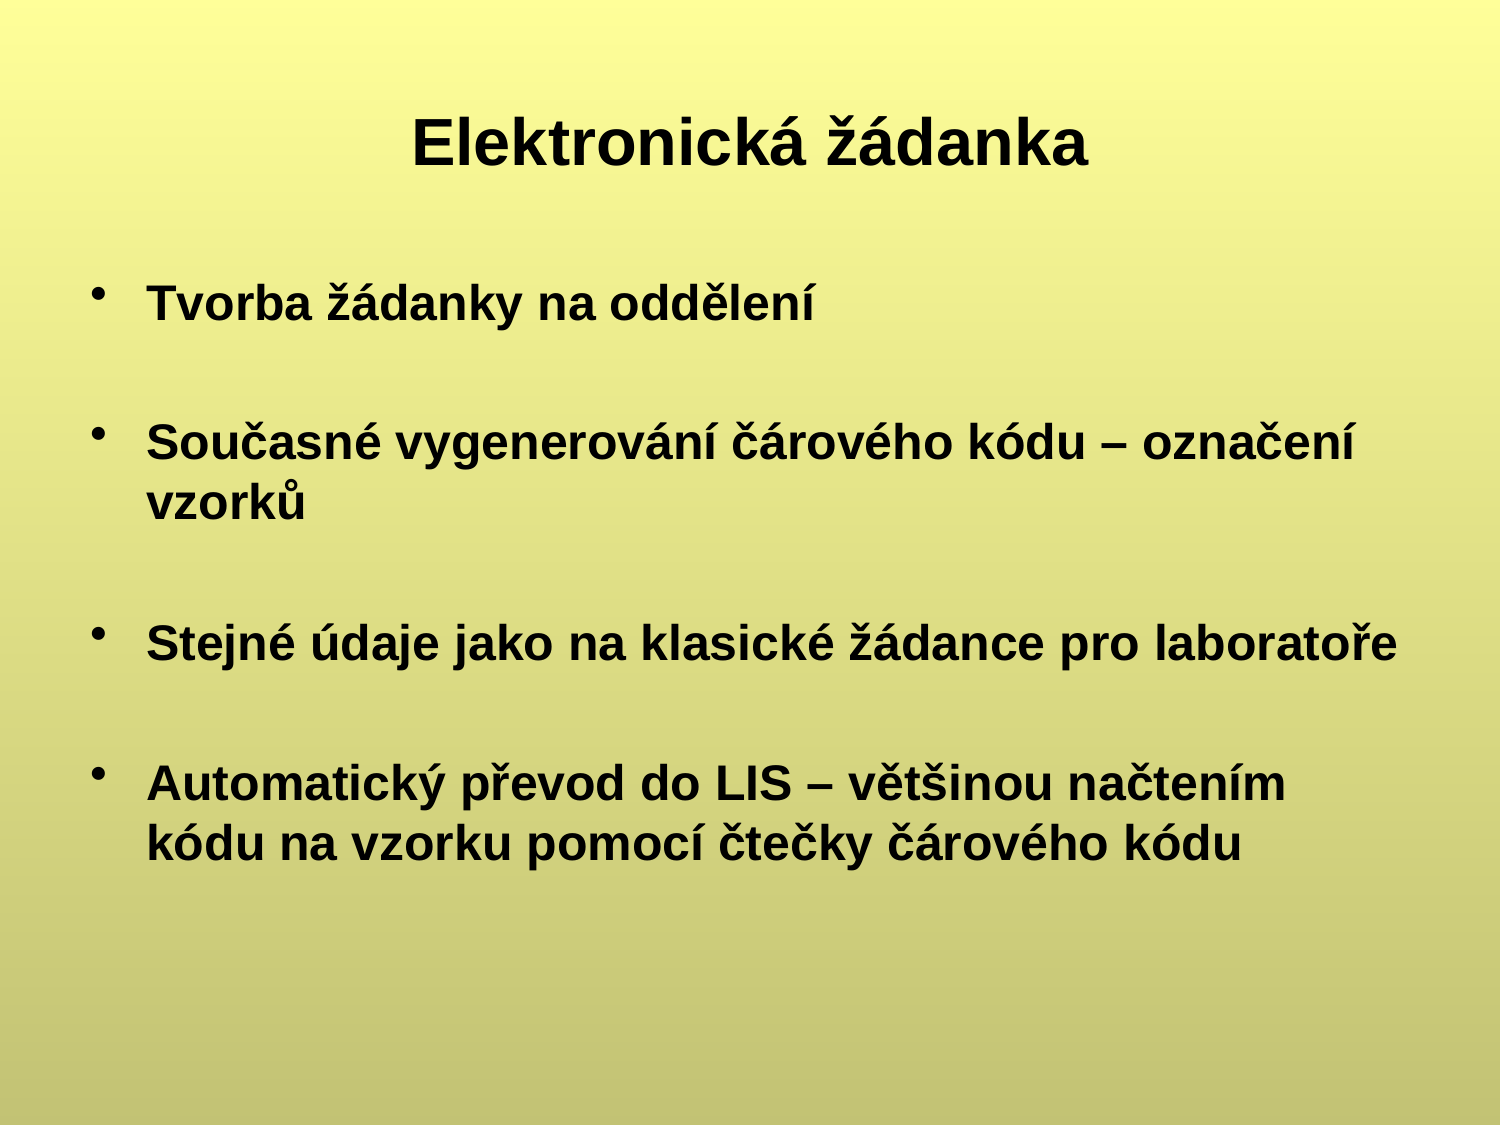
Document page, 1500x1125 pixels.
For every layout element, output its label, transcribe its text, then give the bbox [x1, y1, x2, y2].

list Tvorba žádanky na oddělení Současné vygenerování čárového kódu – označení vzorků Stejné údaje jako na klasické žádance pro laboratoře Automatický převod do LIS – většinou načtením kódu na vzorku pomocí čtečky čárového kódu [75, 262, 1425, 1005]
title Elektronická žádanka [75, 45, 1425, 233]
